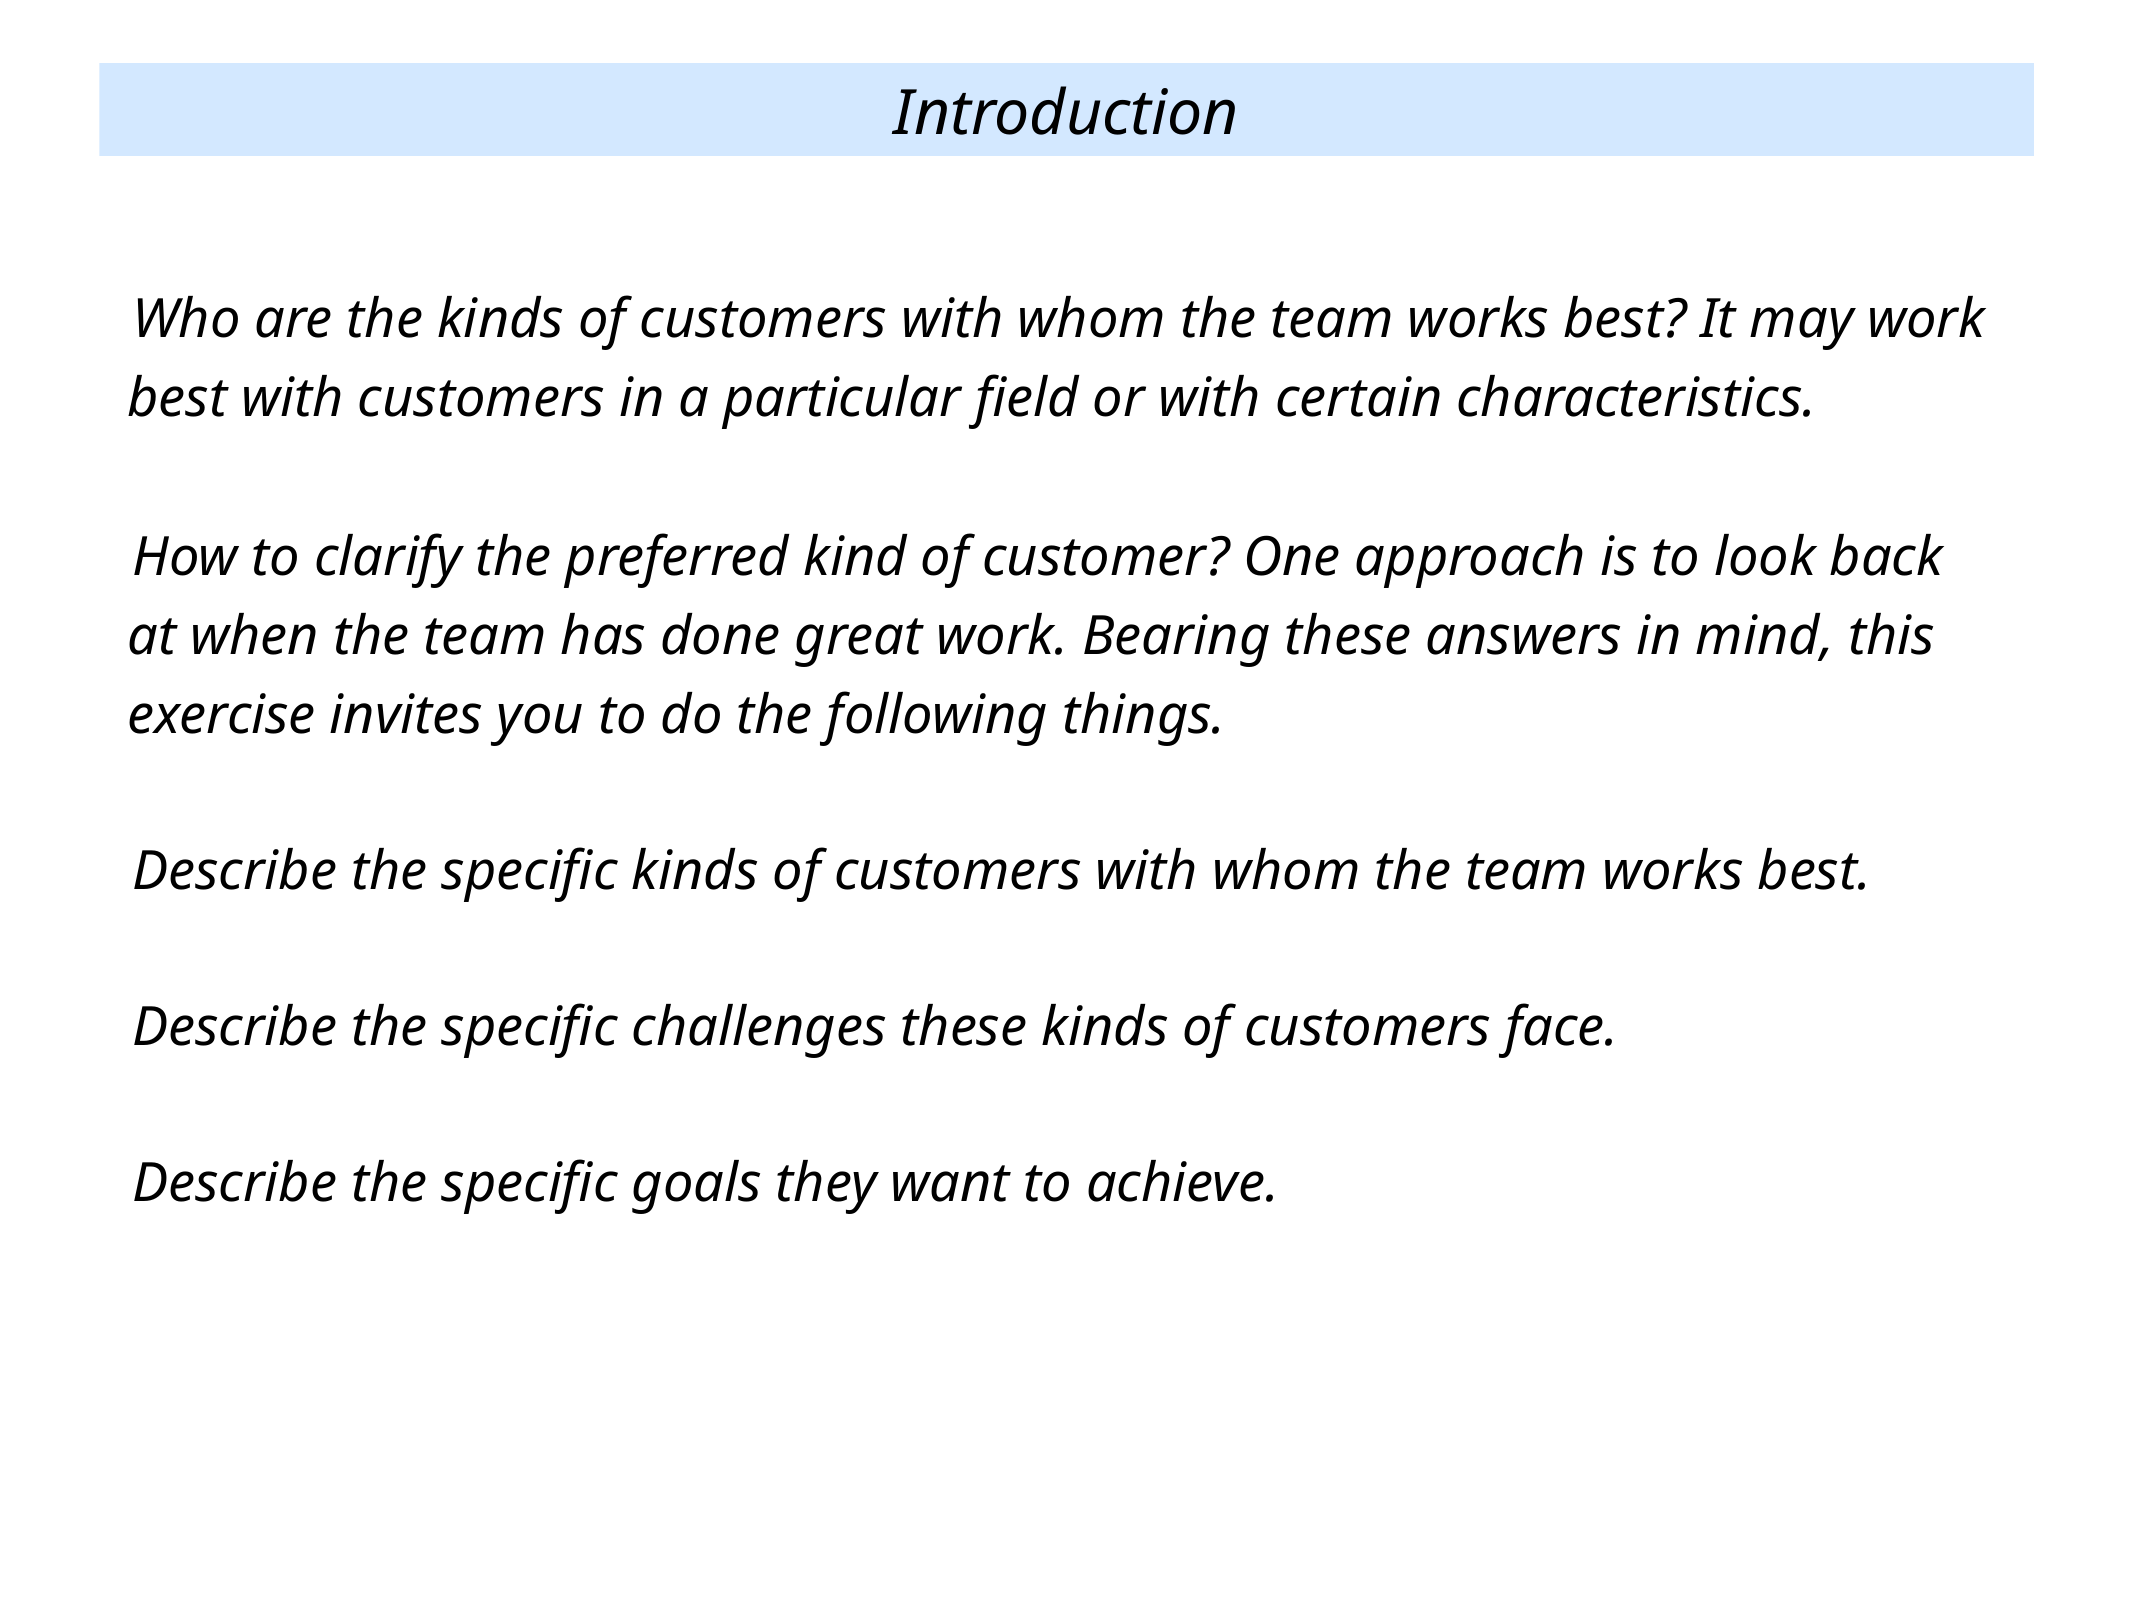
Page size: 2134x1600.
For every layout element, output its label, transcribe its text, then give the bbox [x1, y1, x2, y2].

text_box Introduction [99, 63, 2034, 156]
text_box Who are the kinds of customers with whom the team works best? It may work best with customers in a particular field or with certain characteristics. How to clarify the preferred kind of customer? One approach is to look back at when the team has done great work. Bearing these answers in mind, this exercise invites you to do the following things. Describe the specific kinds of customers with whom the team works best. Describe the specific challenges these kinds of customers face. Describe the specific goals they want to achieve. [118, 260, 2015, 1221]
